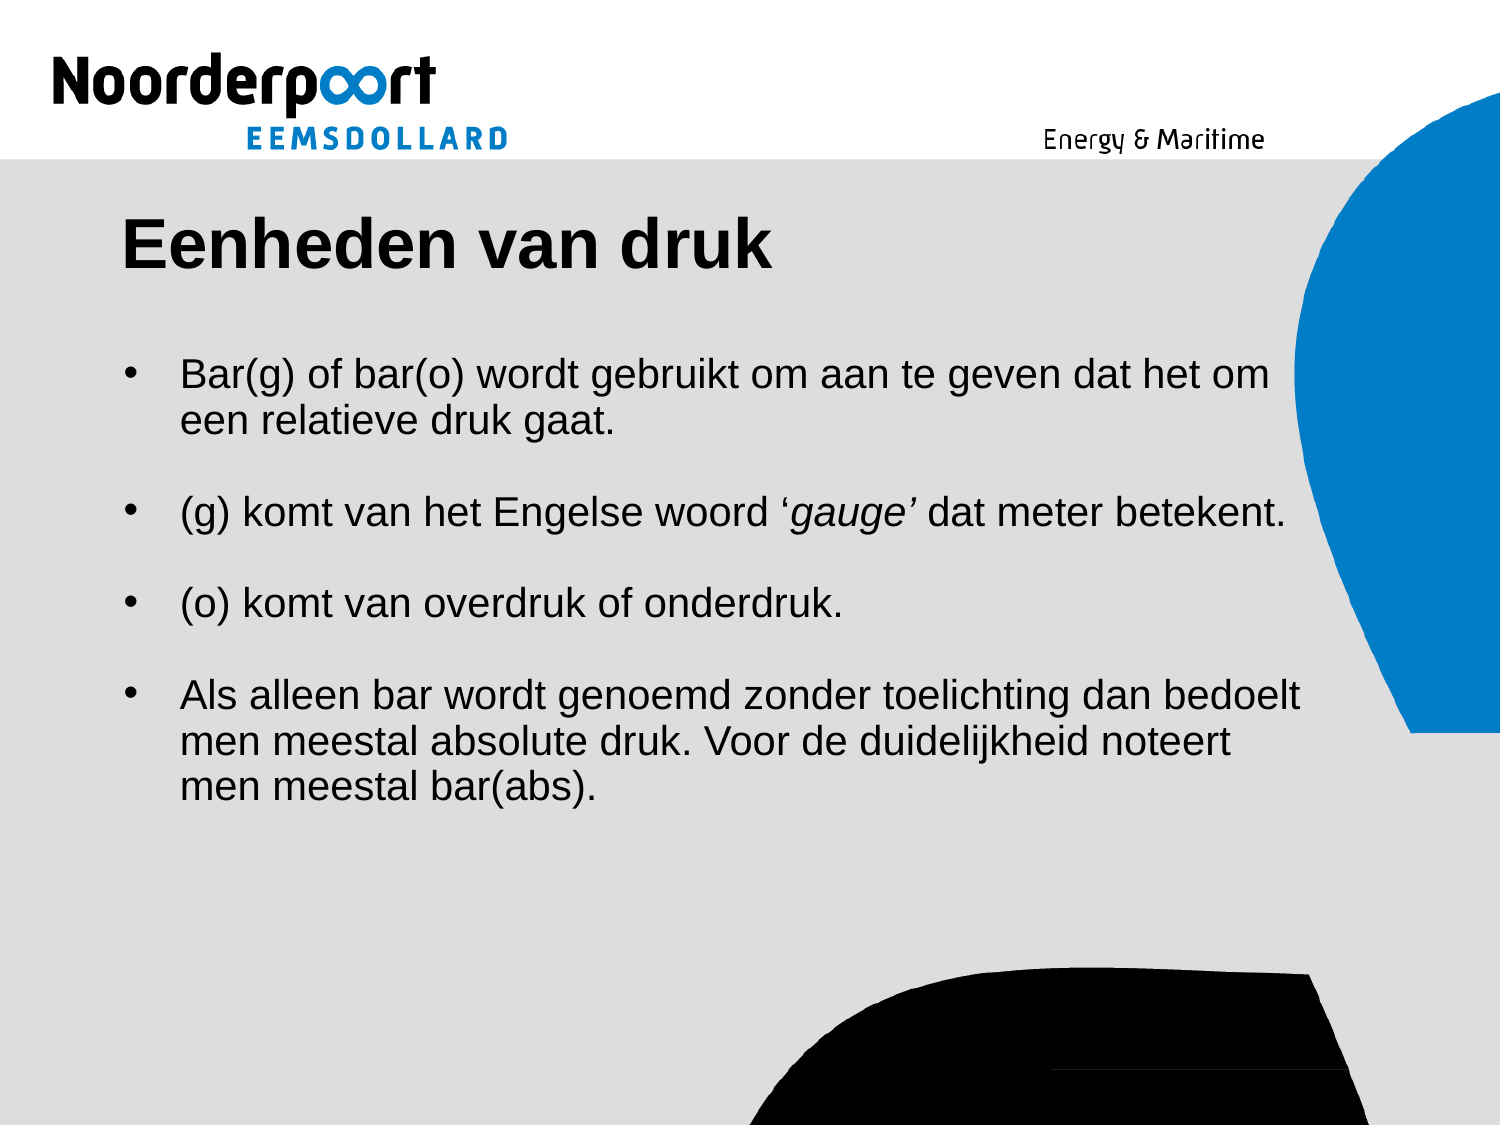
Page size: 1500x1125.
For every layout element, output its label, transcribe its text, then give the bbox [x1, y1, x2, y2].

picture [0, 0, 1500, 1125]
title Eenheden van druk [106, 187, 1290, 294]
list Bar(g) of bar(o) wordt gebruikt om aan te geven dat het om een relatieve druk gaat. (g) komt van het Engelse woord ‘gauge’ dat meter betekent. (o) komt van overdruk of onderdruk. Als alleen bar wordt genoemd zonder toelichting dan bedoelt men meestal absolute druk. Voor de duidelijkheid noteert men meestal bar(abs). [108, 343, 1317, 927]
